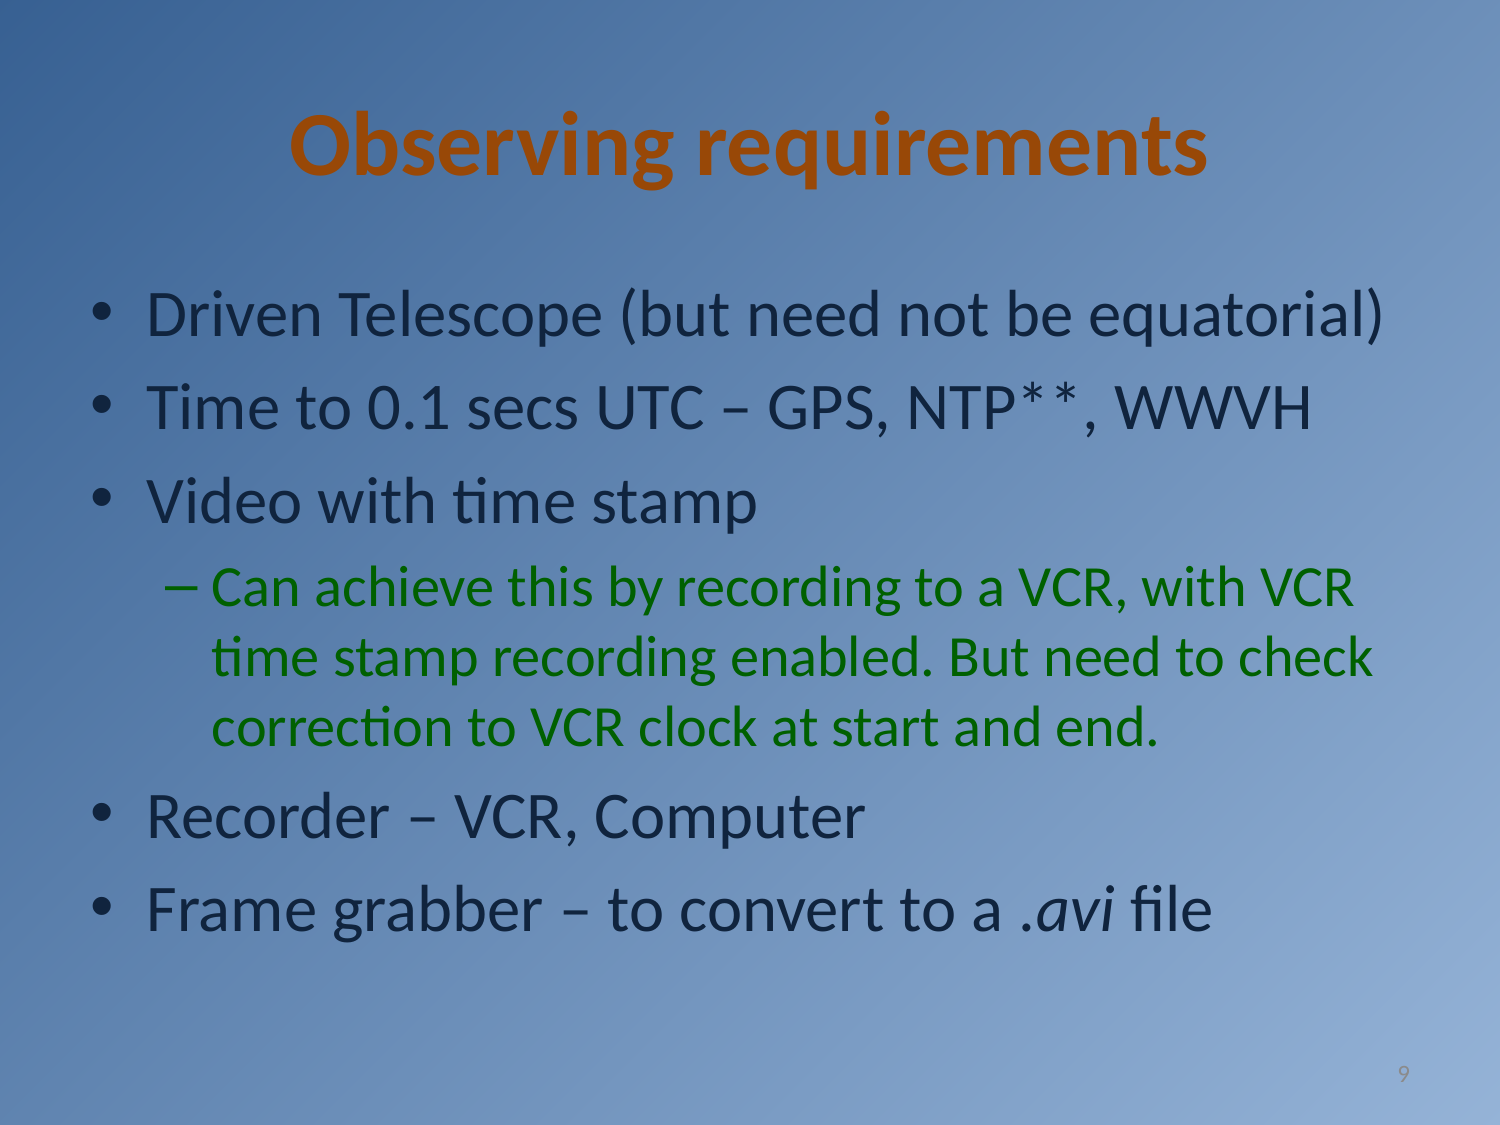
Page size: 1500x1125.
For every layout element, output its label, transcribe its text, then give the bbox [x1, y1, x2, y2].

list Driven Telescope (but need not be equatorial) Time to 0.1 secs UTC – GPS, NTP**, WWVH Video with time stamp Can achieve this by recording to a VCR, with VCR time stamp recording enabled. But need to check correction to VCR clock at start and end. Recorder – VCR, Computer Frame grabber – to convert to a .avi file [75, 262, 1425, 1005]
slide_number 9 [1074, 1042, 1425, 1103]
title Observing requirements [75, 45, 1425, 233]
